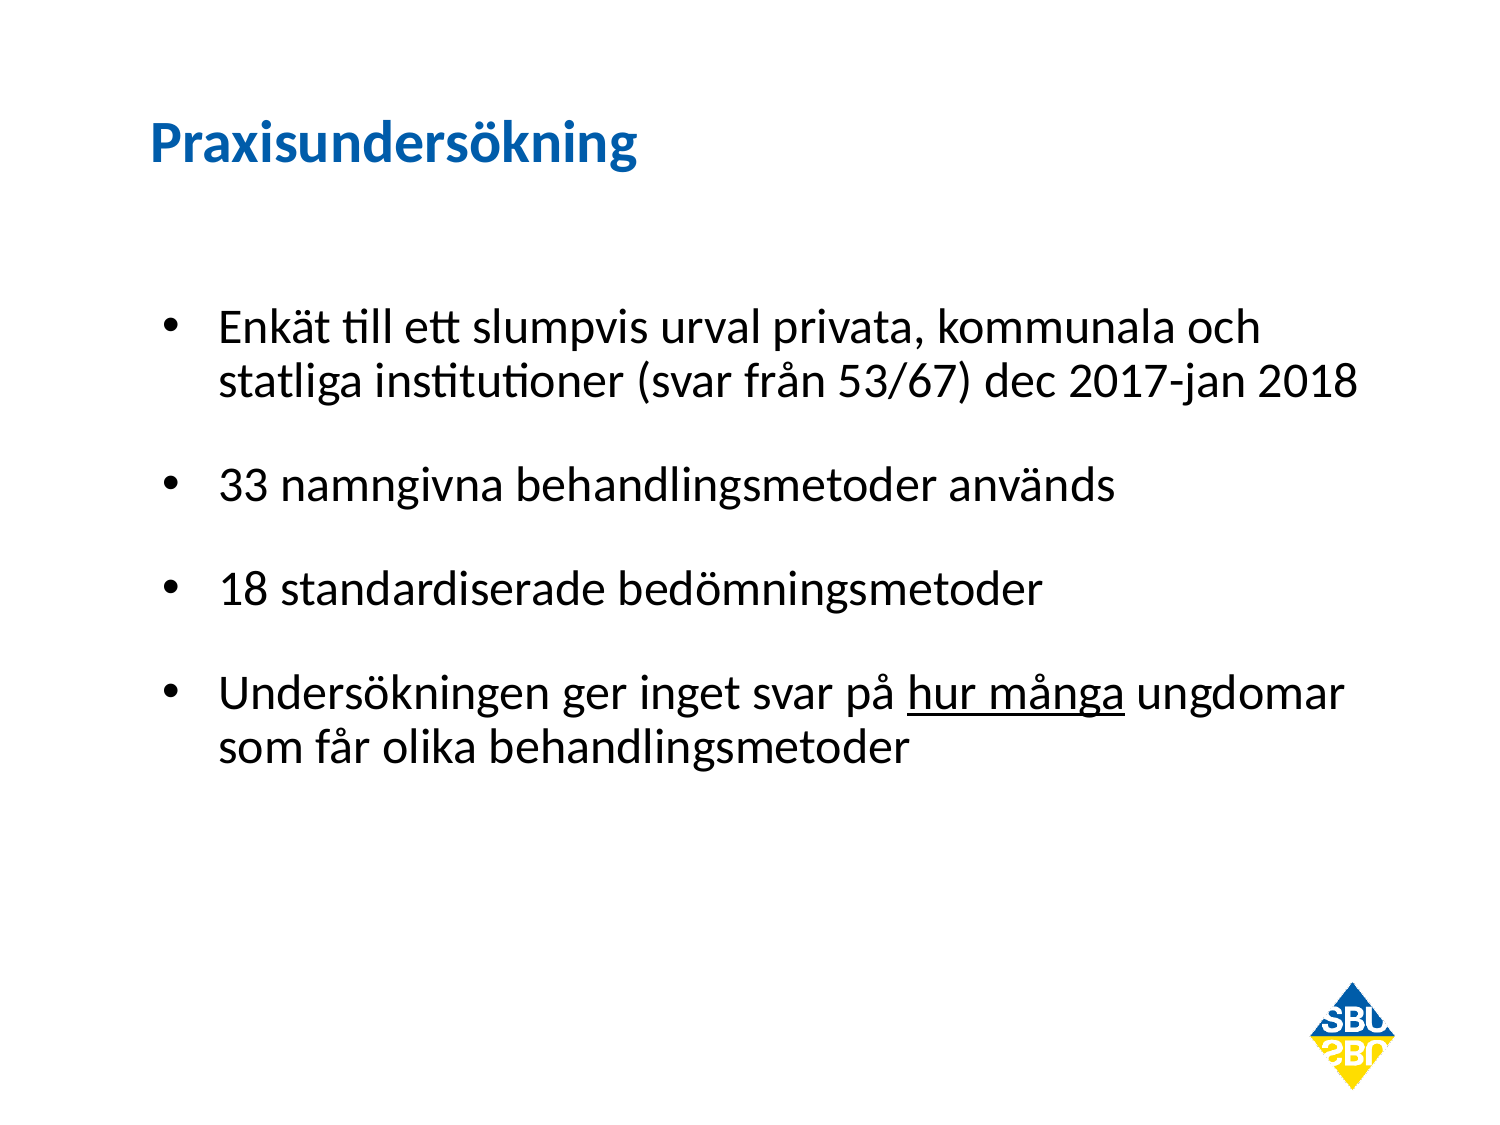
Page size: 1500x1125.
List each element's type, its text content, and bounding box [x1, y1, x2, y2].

list Enkät till ett slumpvis urval privata, kommunala och statliga institutioner (svar från 53/67) dec 2017-jan 2018 33 namngivna behandlingsmetoder används 18 standardiserade bedömningsmetoder Undersökningen ger inget svar på hur många ungdomar som får olika behandlingsmetoder [147, 292, 1402, 958]
title Praxisundersökning [135, 94, 1425, 254]
picture [1302, 972, 1403, 1101]
